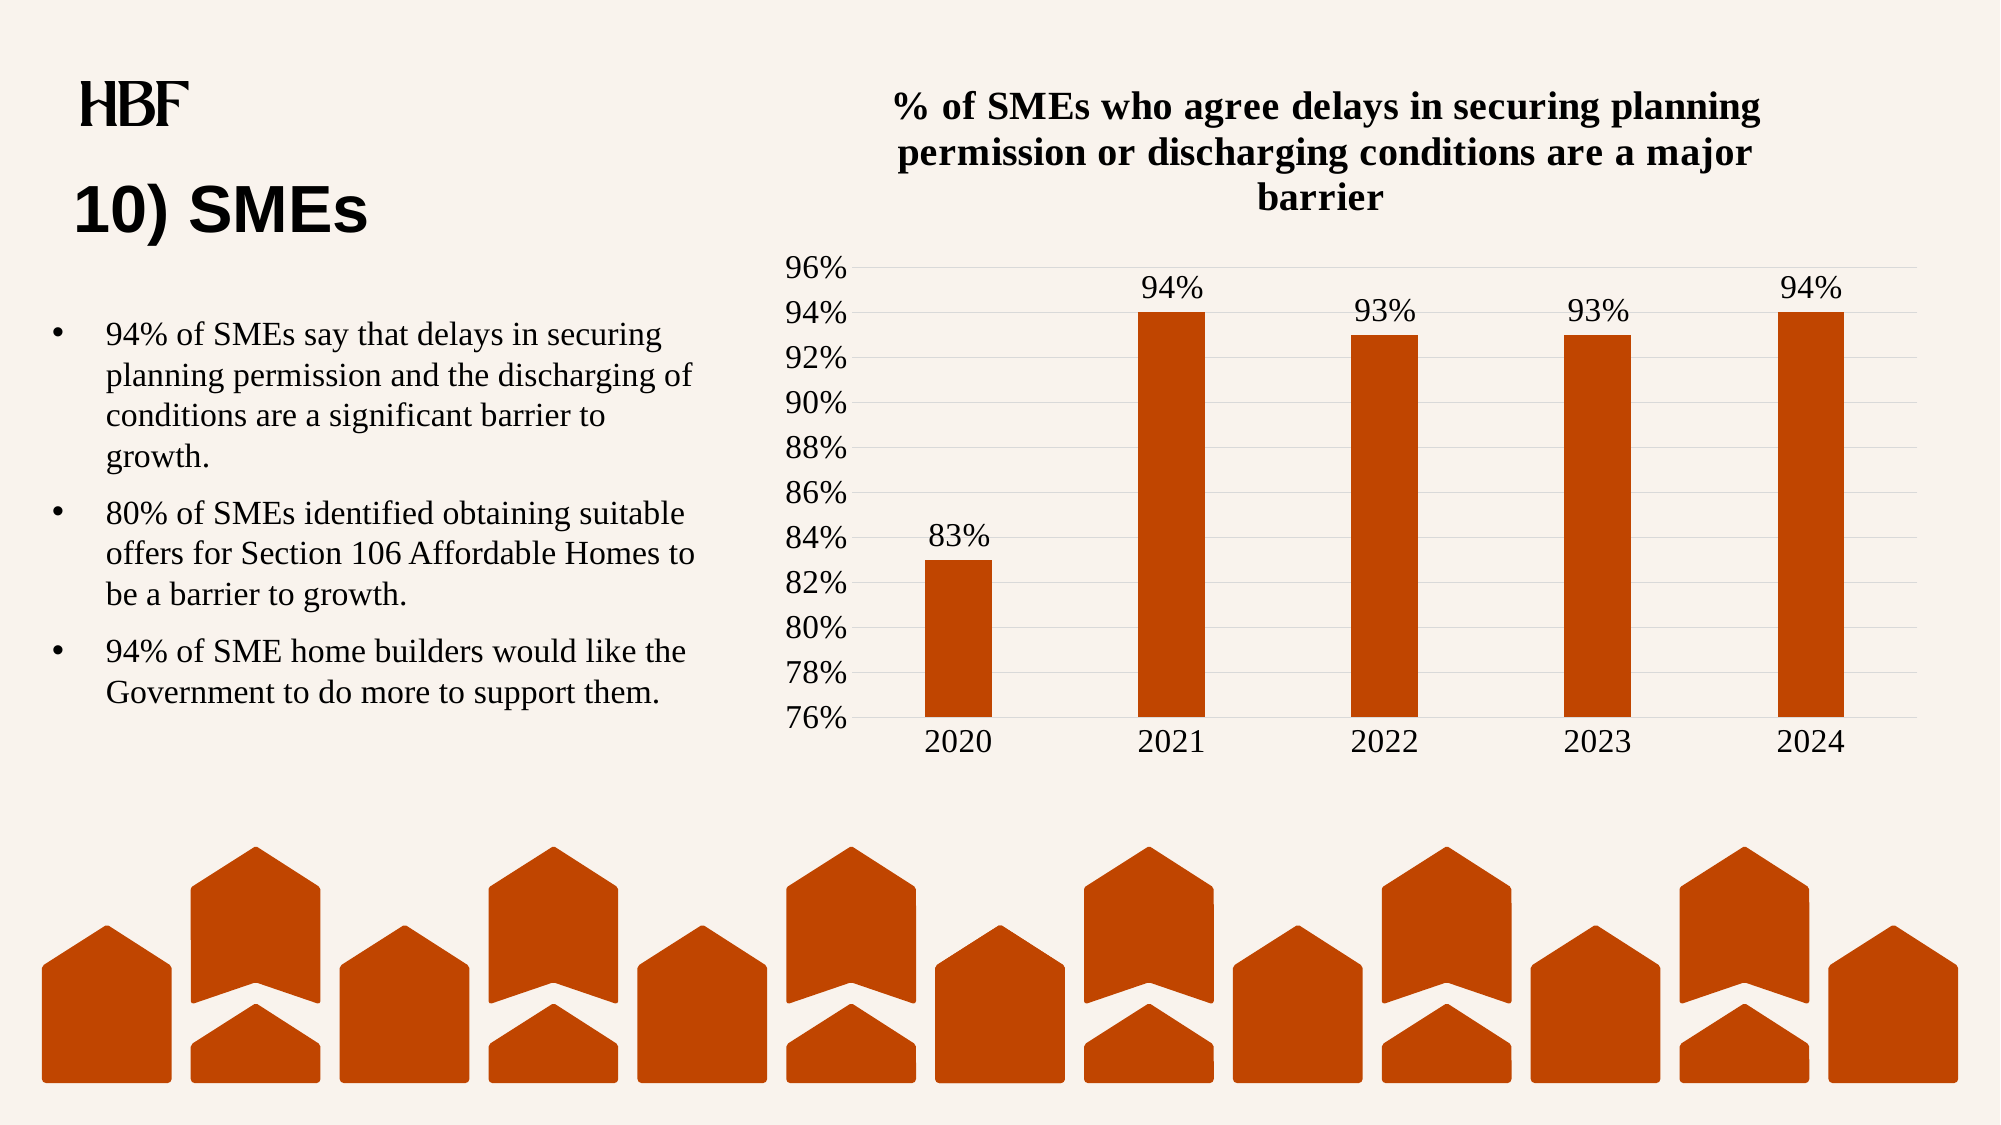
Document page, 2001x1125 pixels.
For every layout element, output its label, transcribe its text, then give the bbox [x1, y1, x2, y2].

title 10) SMEs [58, 157, 761, 247]
picture [80, 81, 189, 126]
chart [761, 51, 1942, 776]
list 94% of SMEs say that delays in securing planning permission and the discharging of conditions are a significant barrier to growth. 80% of SMEs identified obtaining suitable offers for Section 106 Affordable Homes to be a barrier to growth. 94% of SME home builders would like the Government to do more to support them. [37, 304, 722, 776]
